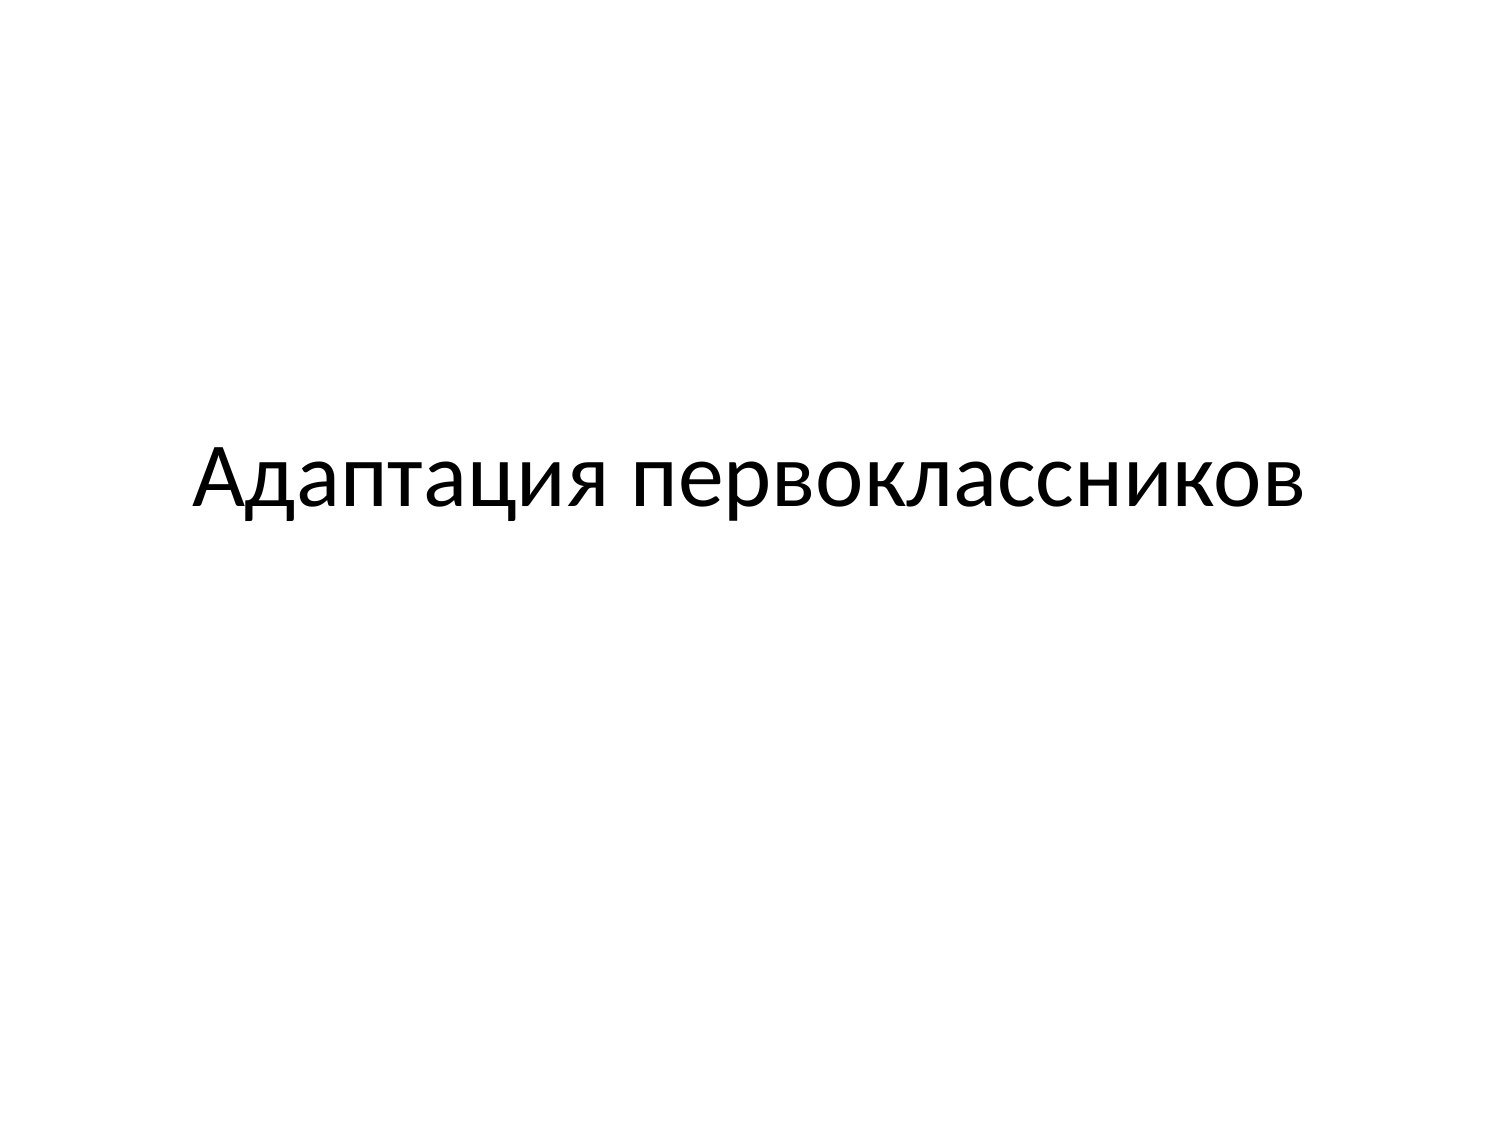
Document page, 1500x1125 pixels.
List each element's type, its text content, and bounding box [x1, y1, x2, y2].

title Адаптация первоклассников [112, 349, 1388, 591]
